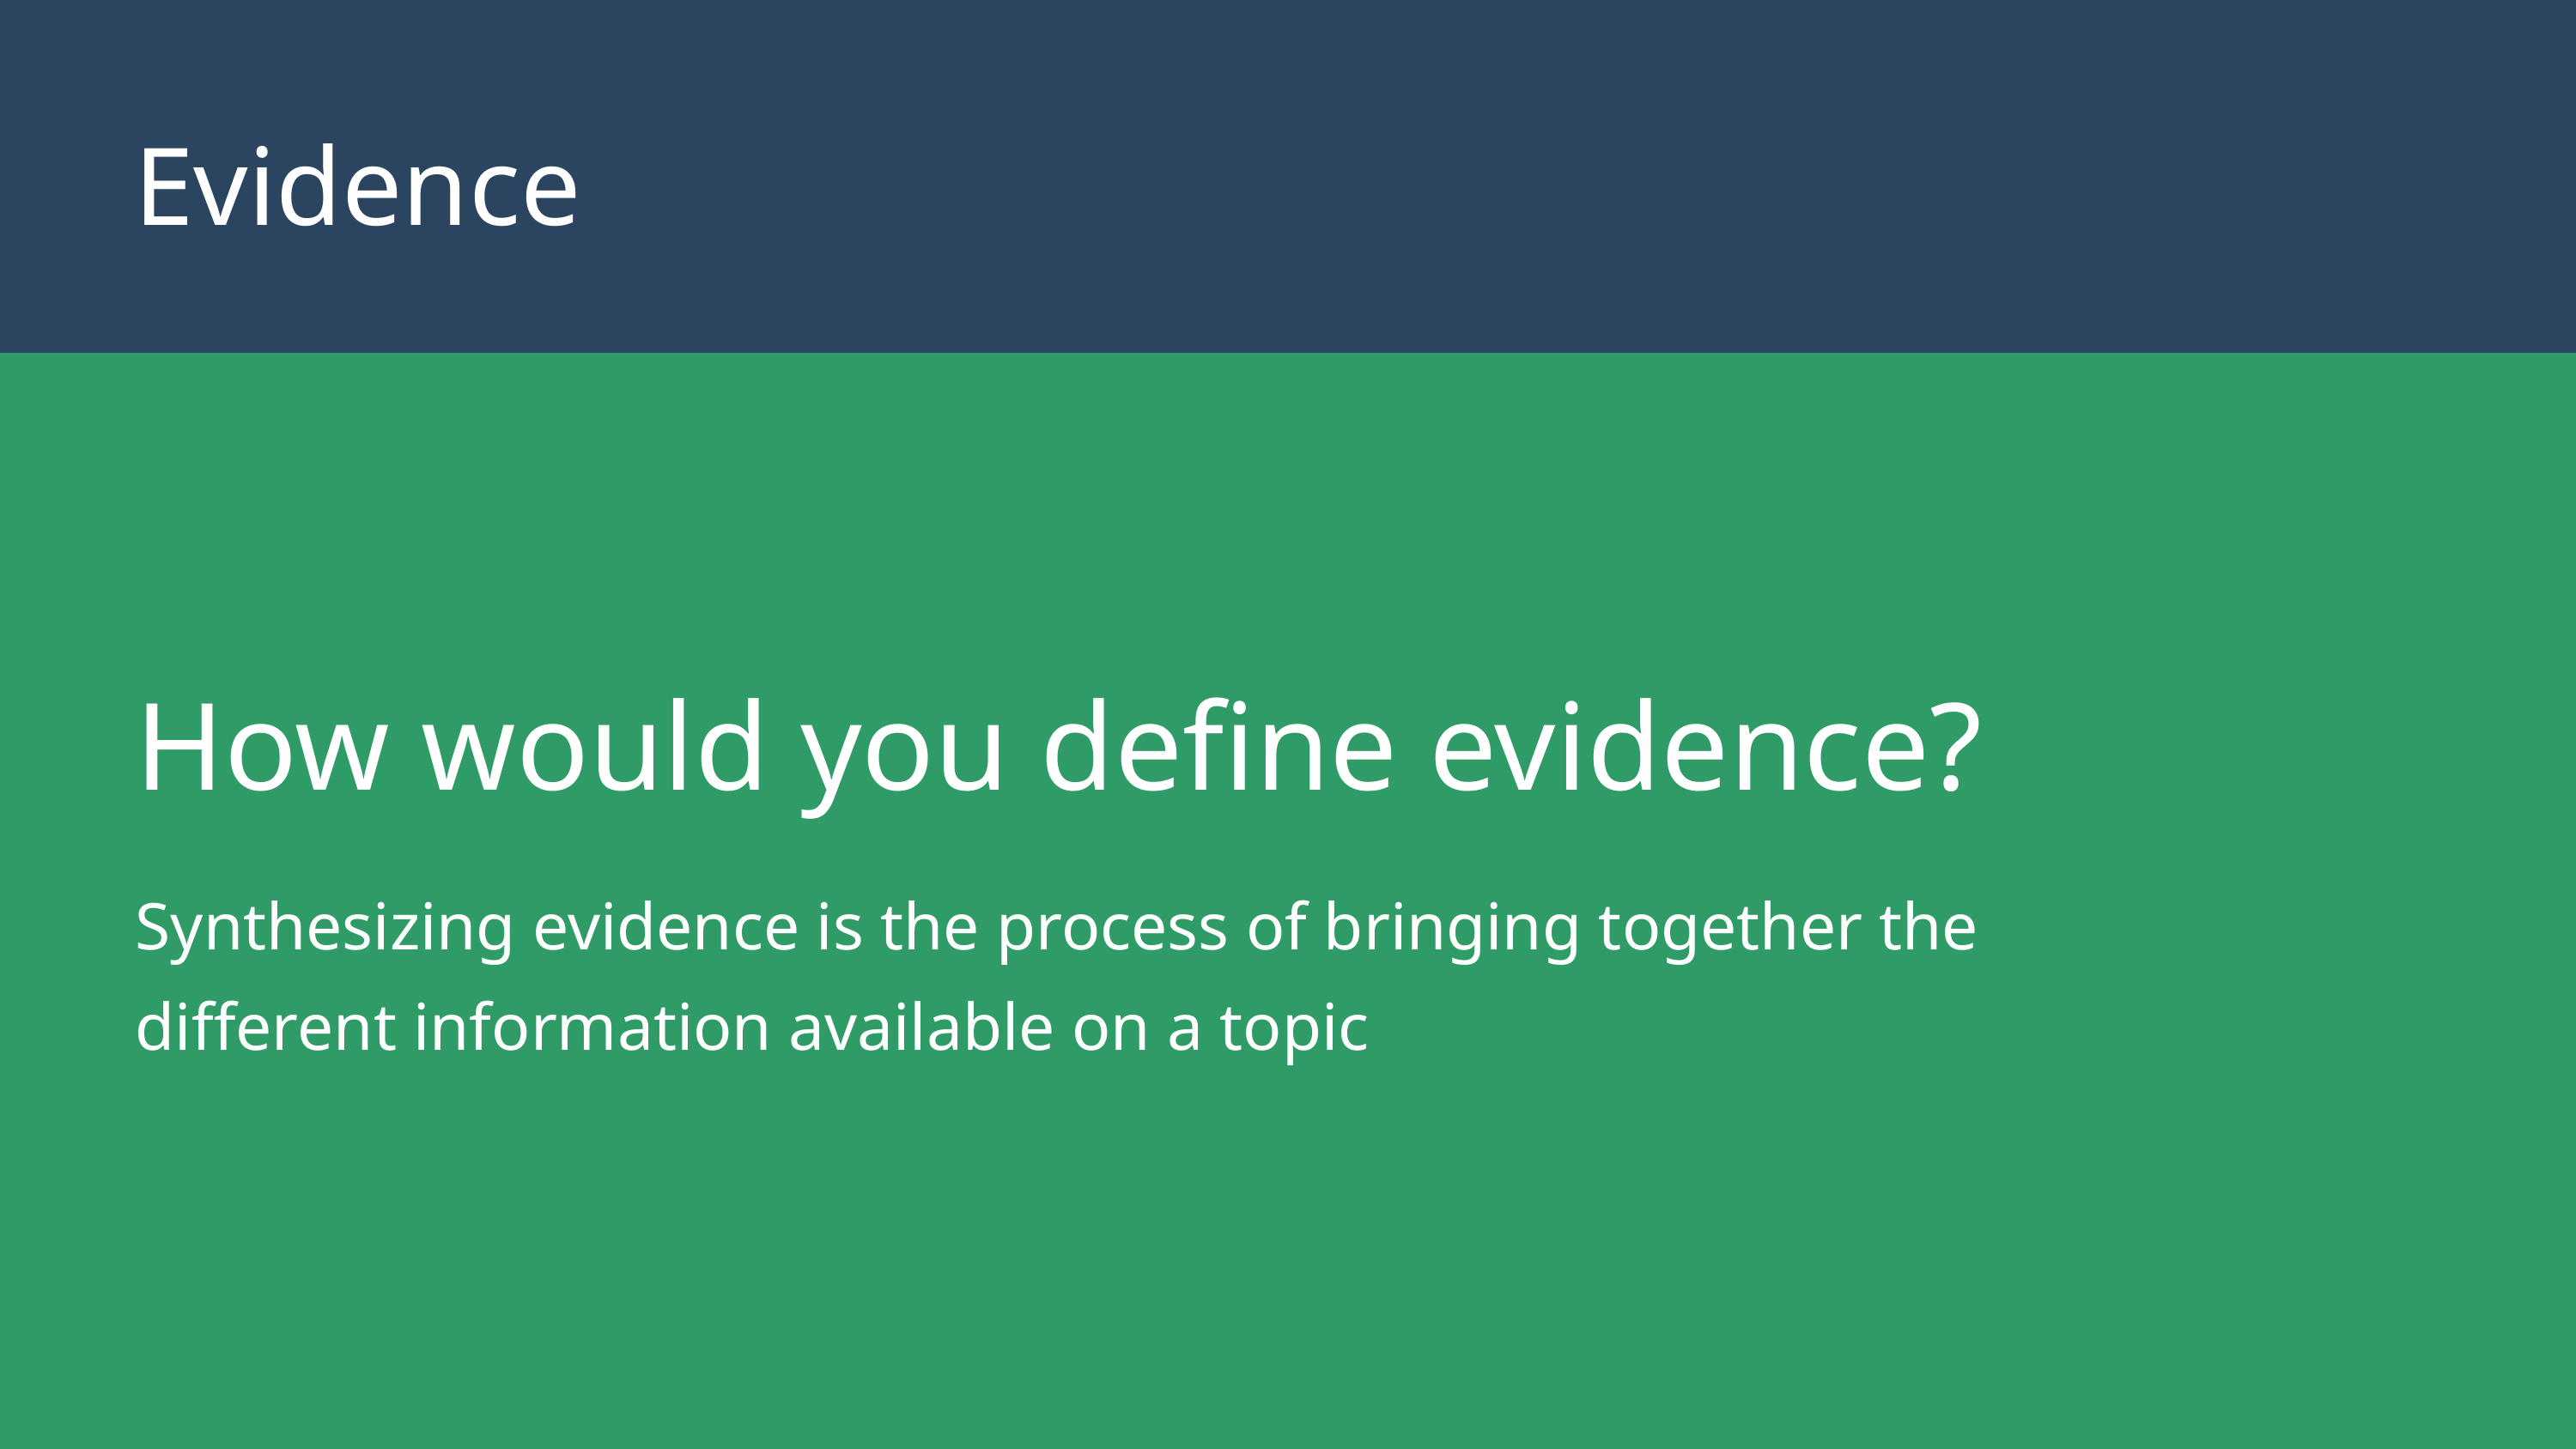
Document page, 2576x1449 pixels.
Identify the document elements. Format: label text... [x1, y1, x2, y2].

text_box Synthesizing evidence is the process of bringing together the different information available on a topic [135, 862, 2168, 1064]
text_box How would you define evidence? [135, 669, 2139, 781]
picture [0, 0, 2576, 353]
